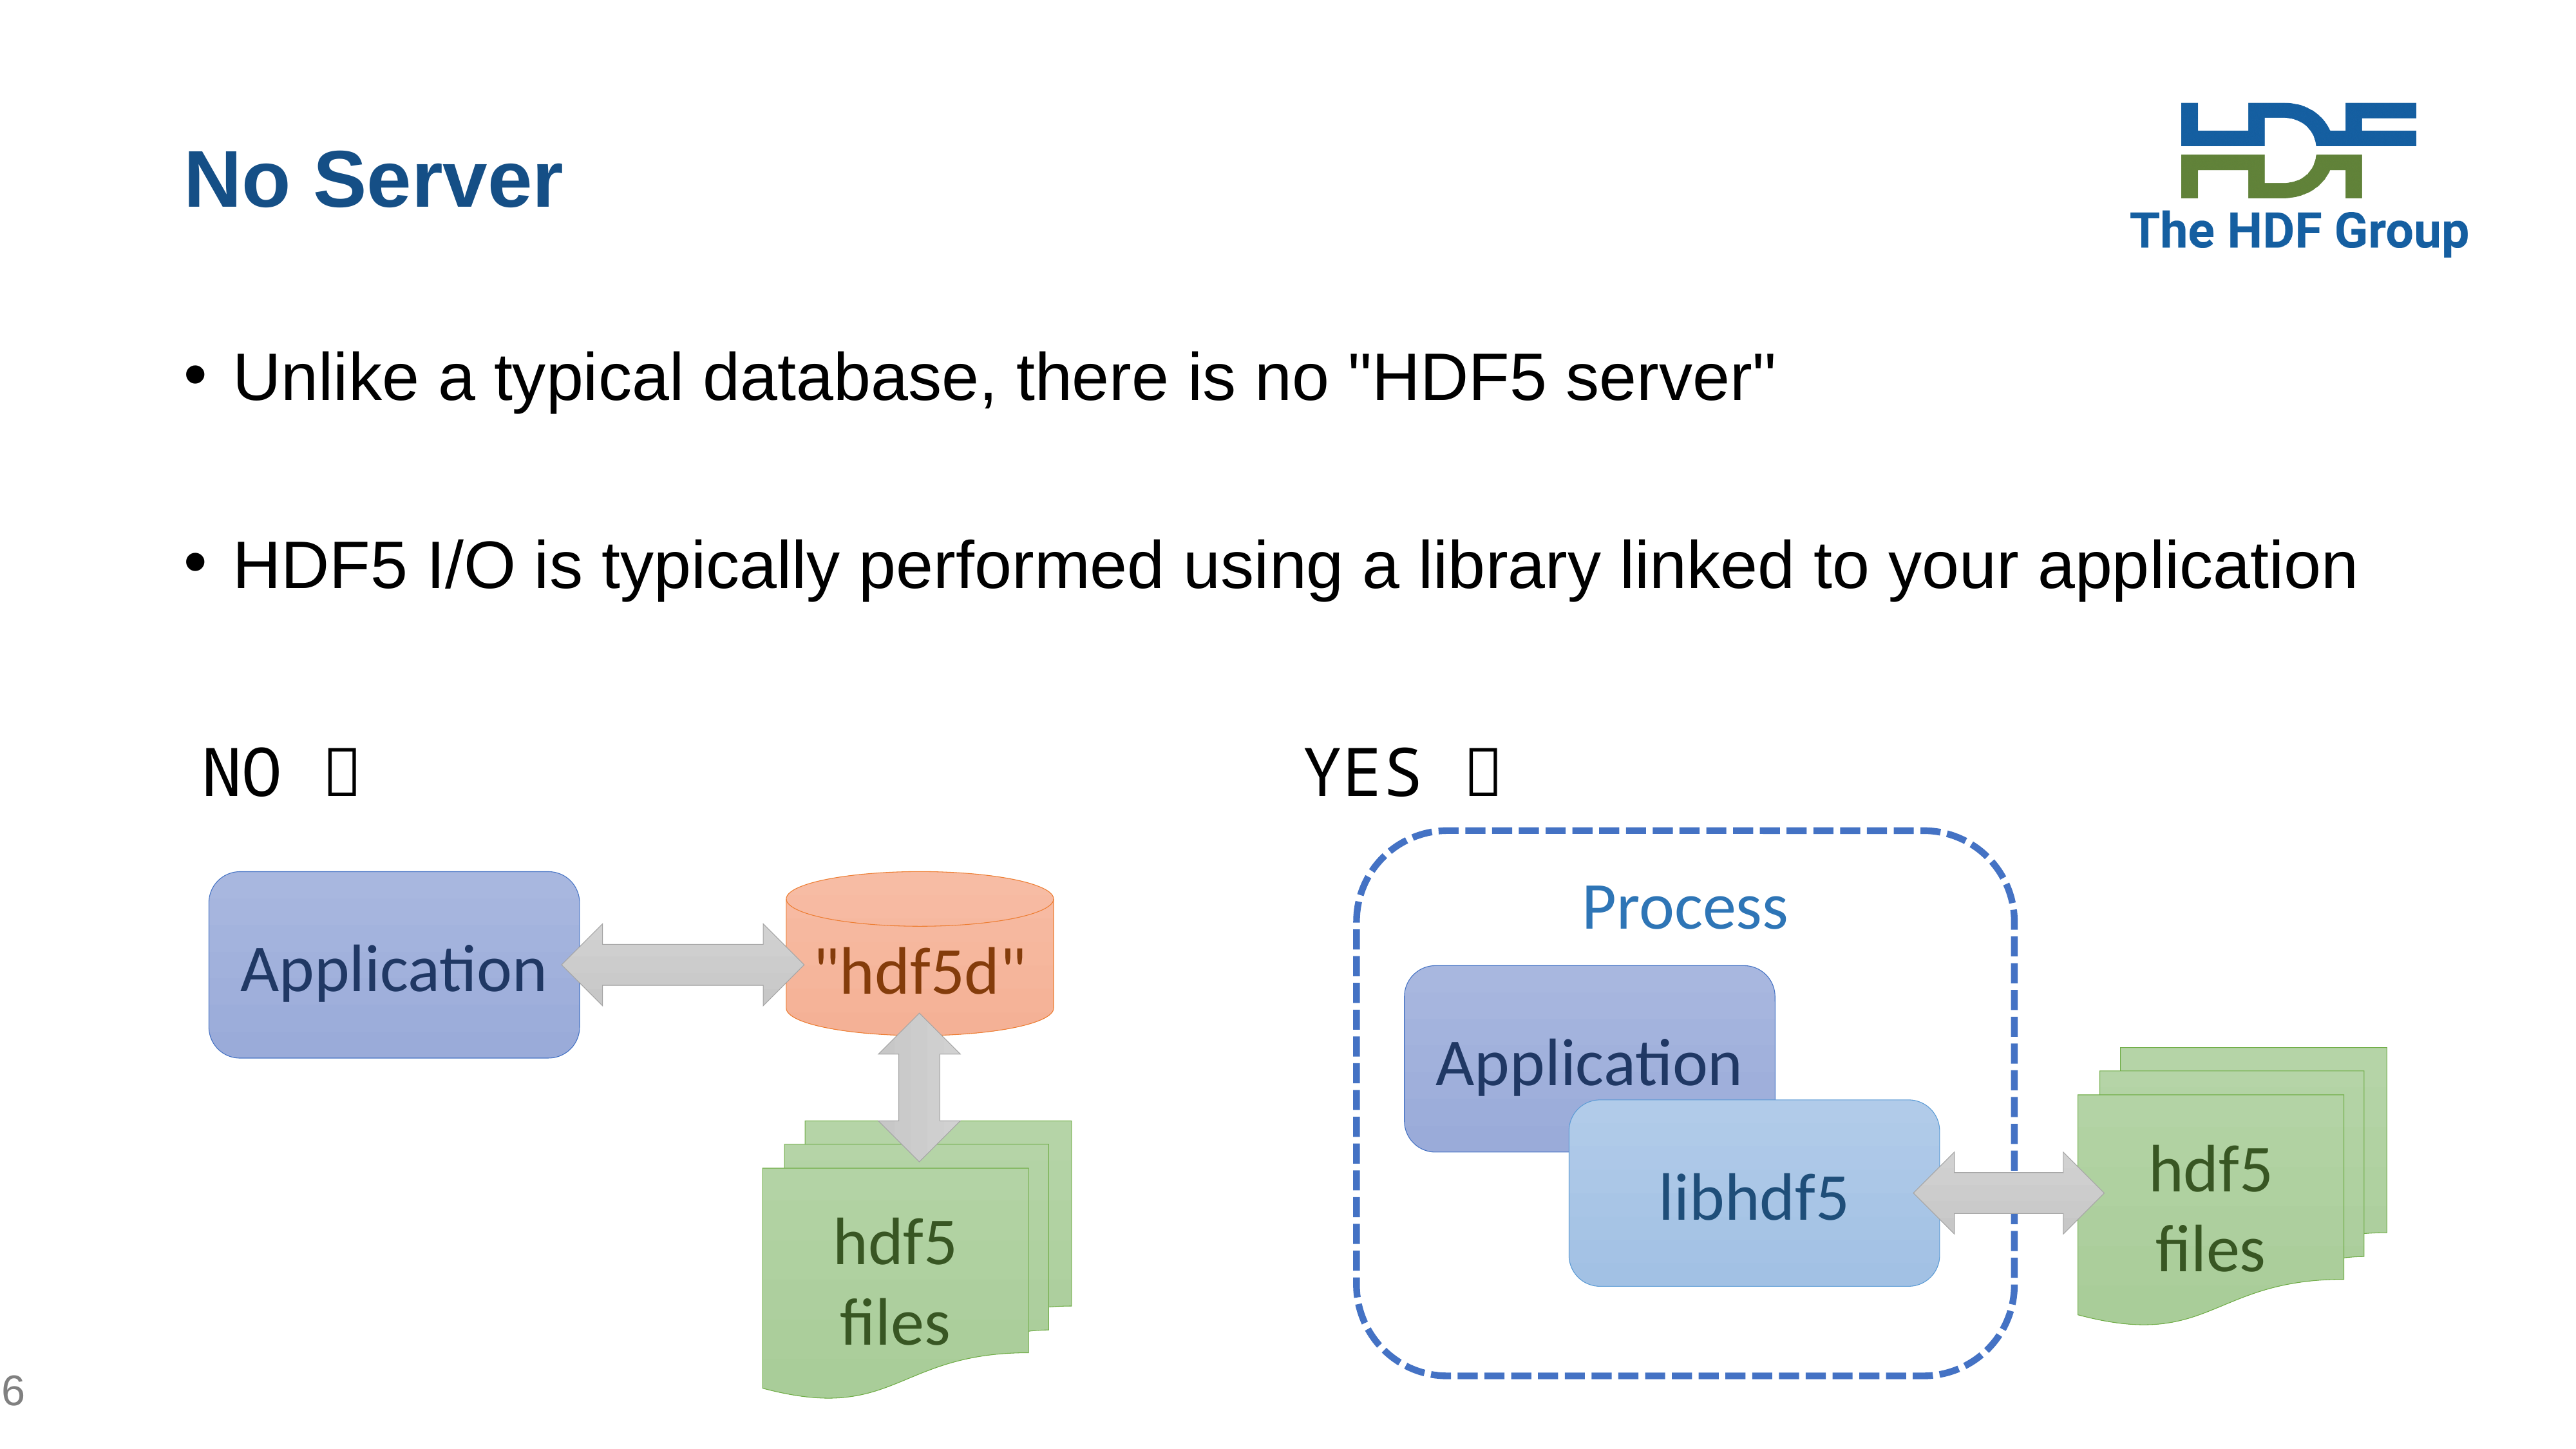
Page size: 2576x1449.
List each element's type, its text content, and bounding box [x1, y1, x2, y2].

text_box hdf5 files [2078, 1047, 2387, 1325]
list Unlike a typical database, there is no "HDF5 server" HDF5 I/O is typically performed using a library linked to your application [178, 328, 2398, 648]
text_box [1913, 1151, 2105, 1235]
text_box YES ✅ [1293, 724, 1513, 815]
text_box Process [1356, 830, 2015, 1377]
text_box [877, 1012, 961, 1162]
text_box NO ❌ [192, 724, 373, 815]
picture [2112, 98, 2485, 264]
text_box Application [208, 871, 580, 1059]
text_box "hdf5d" [786, 871, 1054, 1036]
title No Server [178, 142, 1980, 220]
text_box [561, 923, 805, 1007]
text_box hdf5 files [762, 1121, 1072, 1399]
